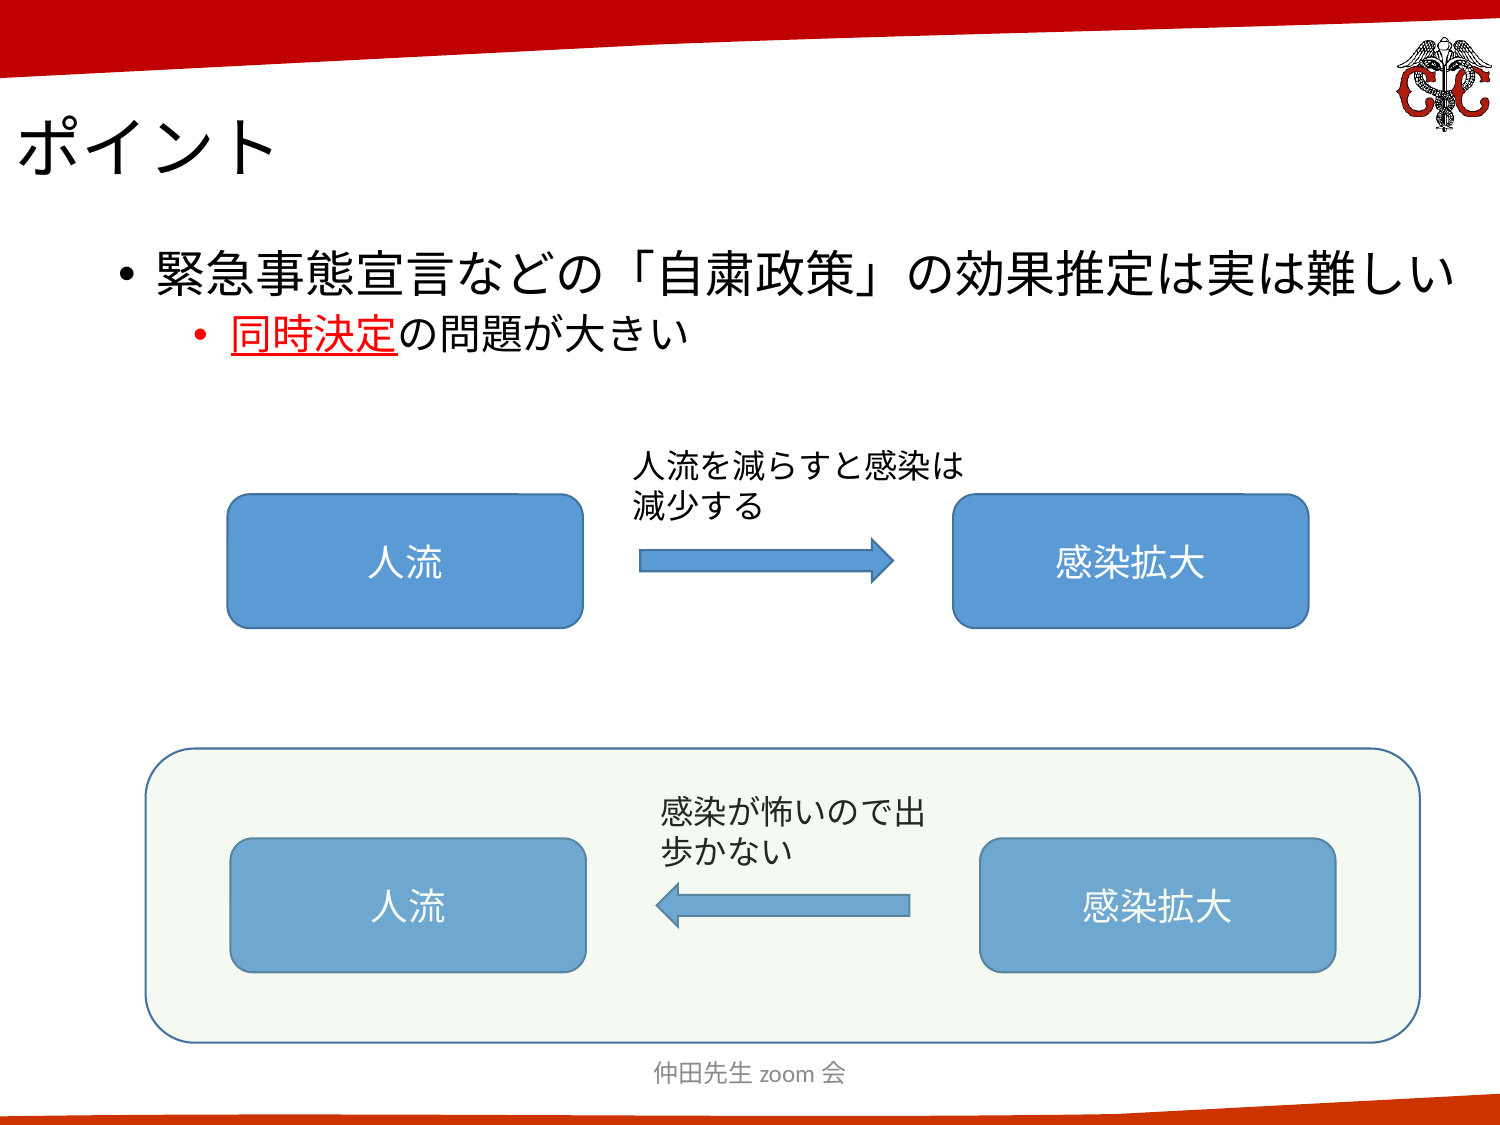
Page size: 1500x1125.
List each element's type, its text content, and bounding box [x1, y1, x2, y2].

list 緊急事態宣言などの「自粛政策」の効果推定は実は難しい 同時決定の問題が大きい [103, 242, 1480, 989]
footer 仲田先生zoom会 [496, 1044, 1004, 1103]
text_box 感染拡大 [952, 493, 1310, 630]
text_box [639, 537, 895, 585]
text_box [144, 747, 1421, 1044]
title ポイント [0, 60, 1500, 242]
text_box 人流 [226, 493, 584, 630]
text_box 人流を減らすと感染は減少する [618, 437, 981, 532]
picture [1396, 37, 1492, 60]
